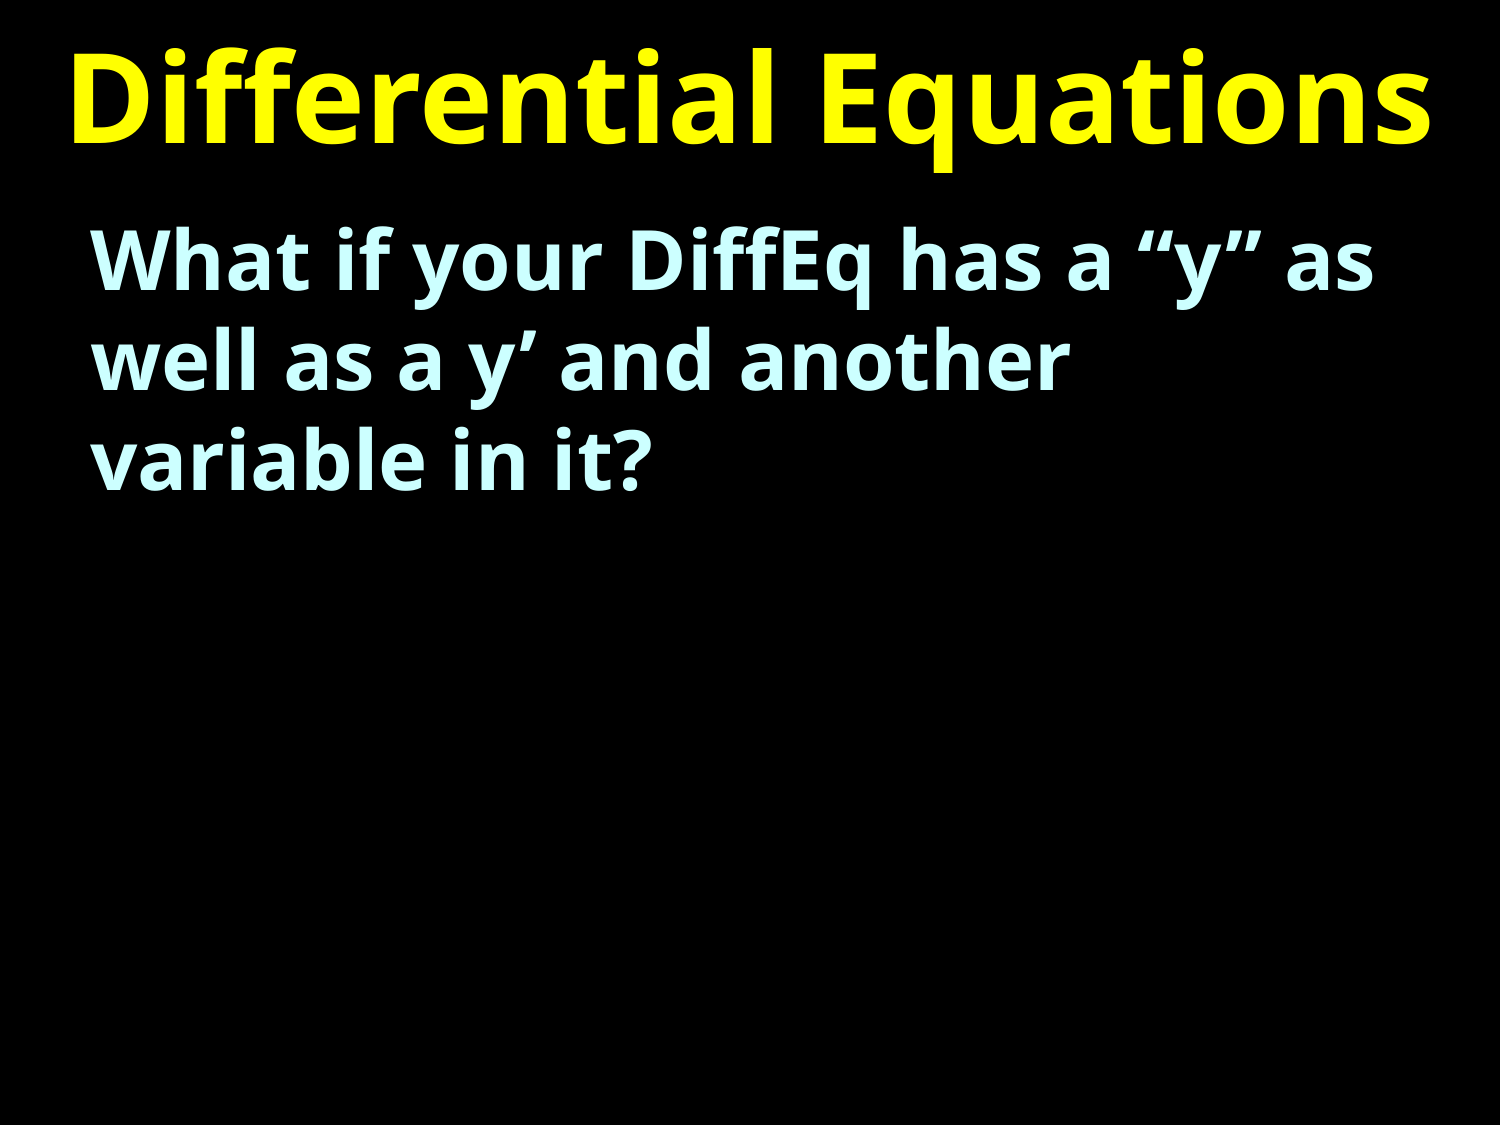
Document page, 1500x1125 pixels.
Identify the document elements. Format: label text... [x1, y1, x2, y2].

title Differential Equations [0, 0, 1500, 188]
list What if your DiffEq has a “y” as well as a y’ and another variable in it? [75, 200, 1425, 1125]
